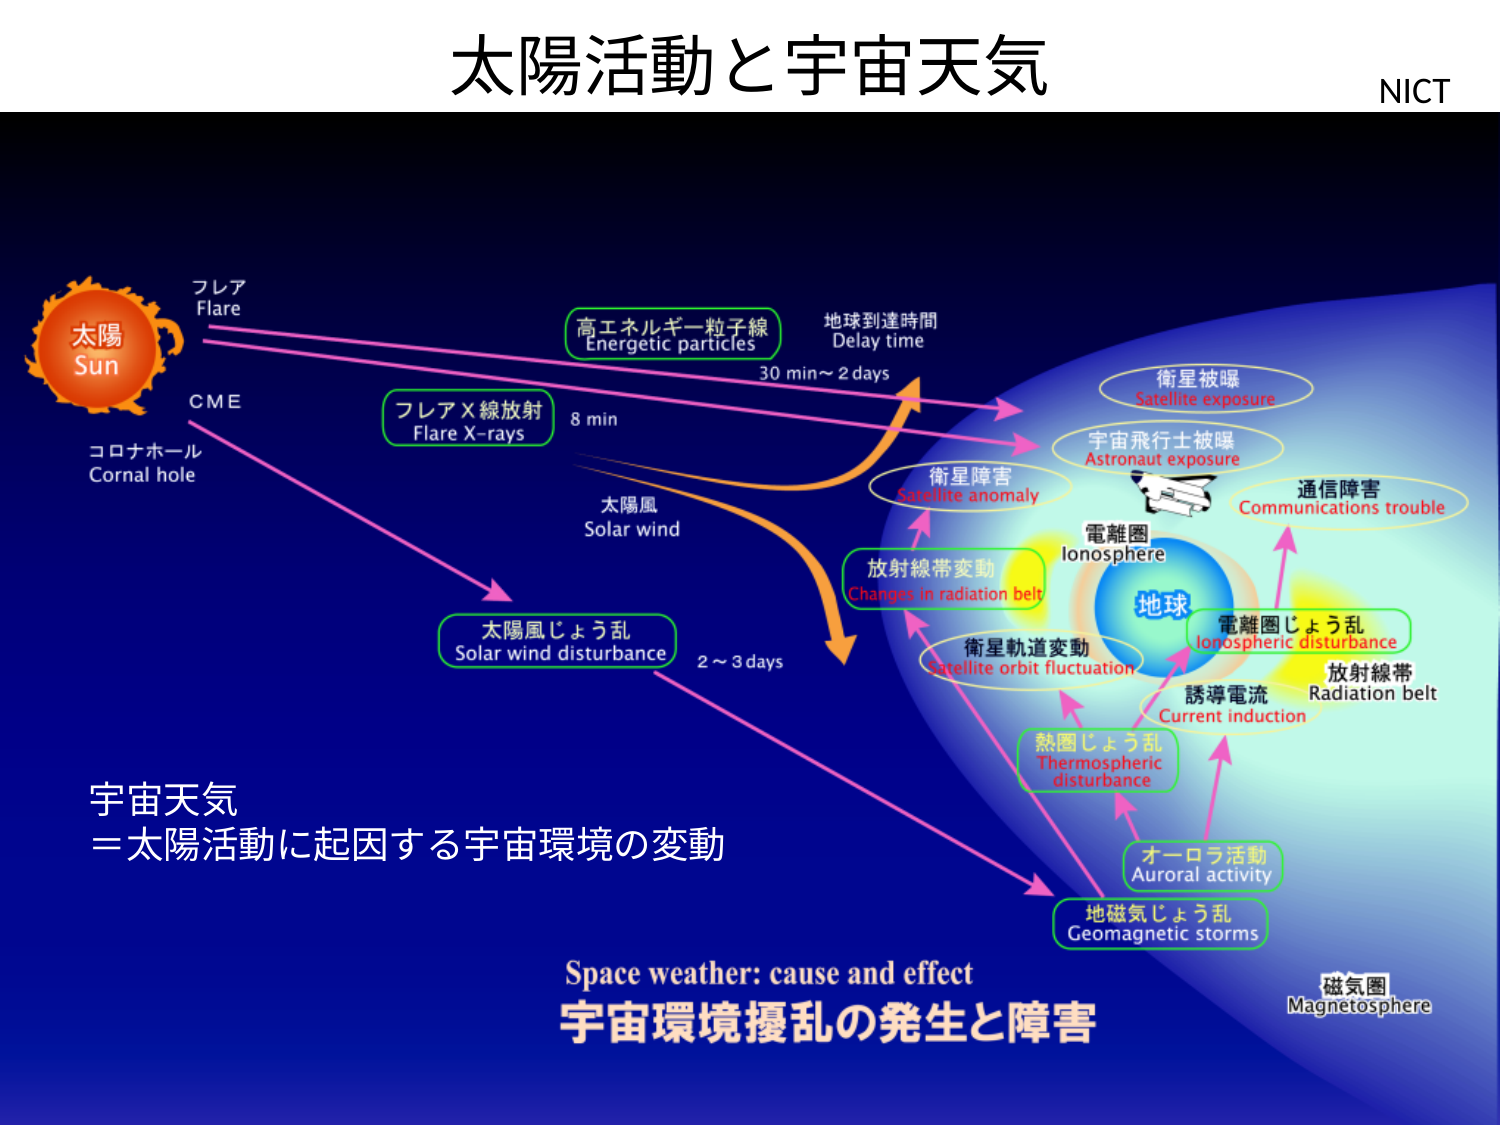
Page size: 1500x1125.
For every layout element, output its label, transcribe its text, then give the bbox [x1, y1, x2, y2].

title 太陽活動と宇宙天気 [75, 21, 1425, 107]
text_box NICT [1363, 58, 1466, 111]
picture [0, 112, 1500, 1125]
